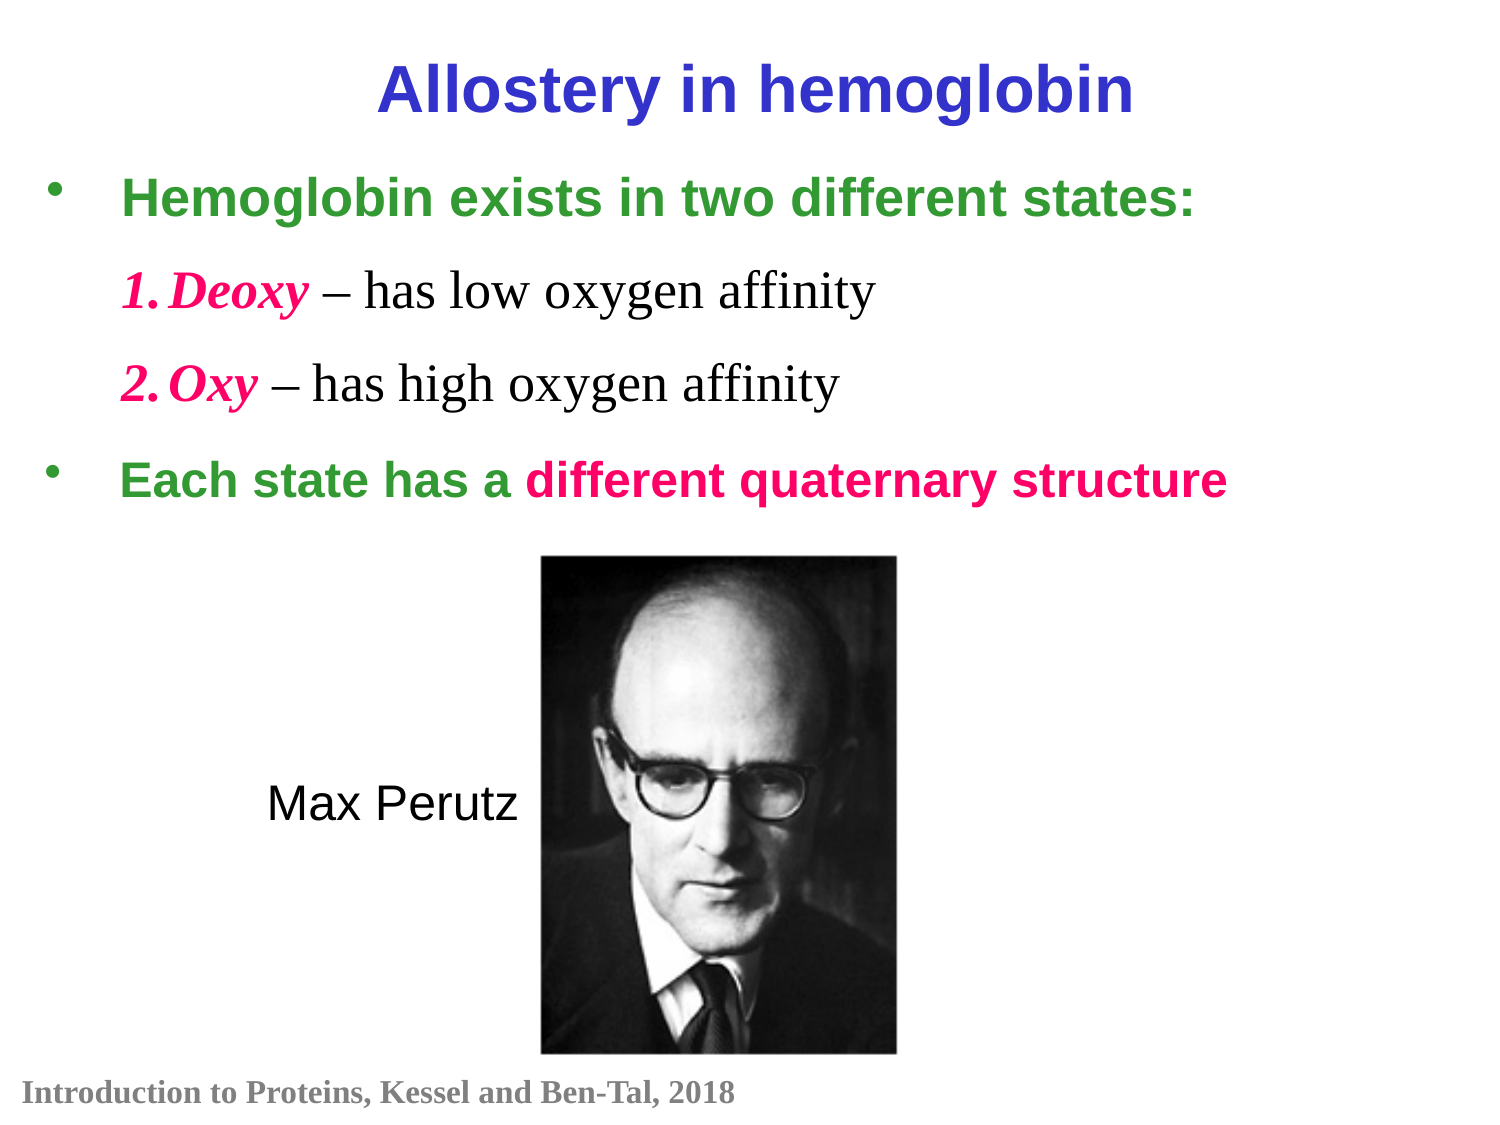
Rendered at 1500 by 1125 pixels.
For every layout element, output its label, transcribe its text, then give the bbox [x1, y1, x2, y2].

text_box Max Perutz [226, 763, 529, 839]
text_box Each state has a different quaternary structure [29, 440, 1478, 516]
picture [534, 544, 903, 1059]
text_box Hemoglobin exists in two different states: Deoxy – has low oxygen affinity Oxy – has high oxygen affinity [31, 155, 1480, 420]
text_box Allostery in hemoglobin [46, 38, 1466, 133]
